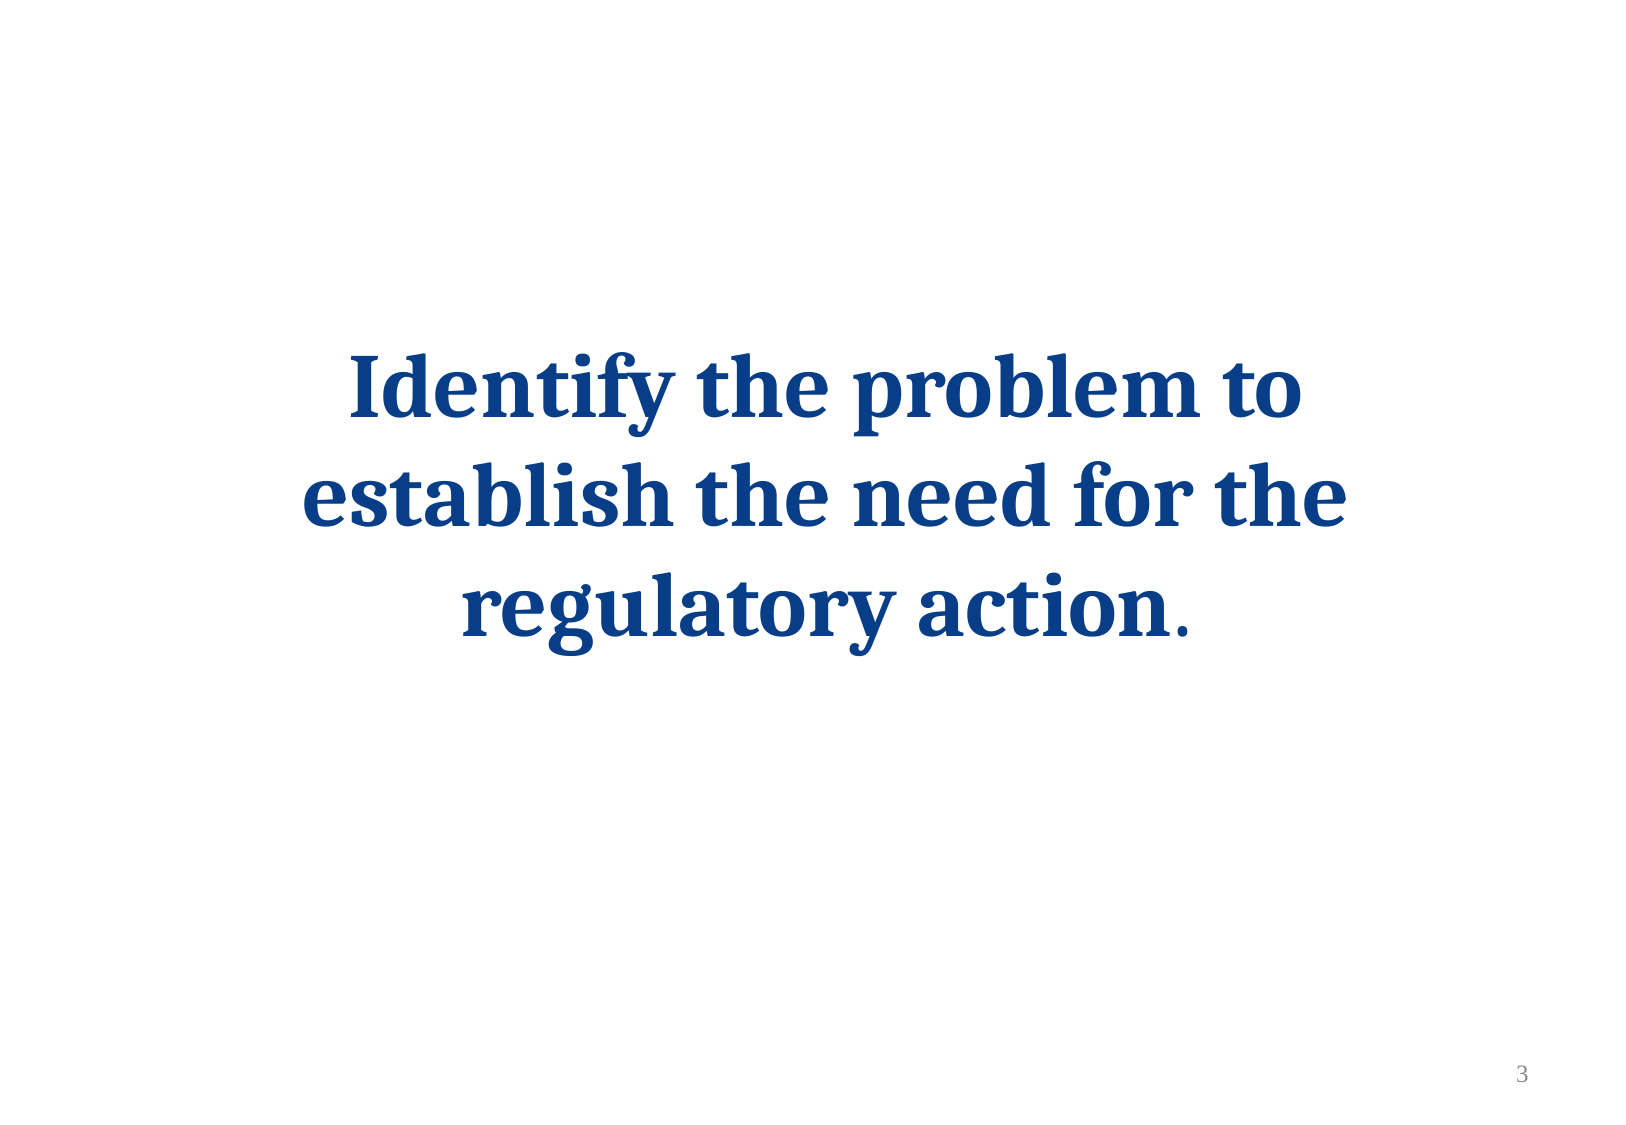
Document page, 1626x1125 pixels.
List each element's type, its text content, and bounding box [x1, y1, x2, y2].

title Identify the problem to establish the need for the regulatory action. [137, 324, 1516, 766]
slide_number 2 [1164, 1042, 1544, 1103]
